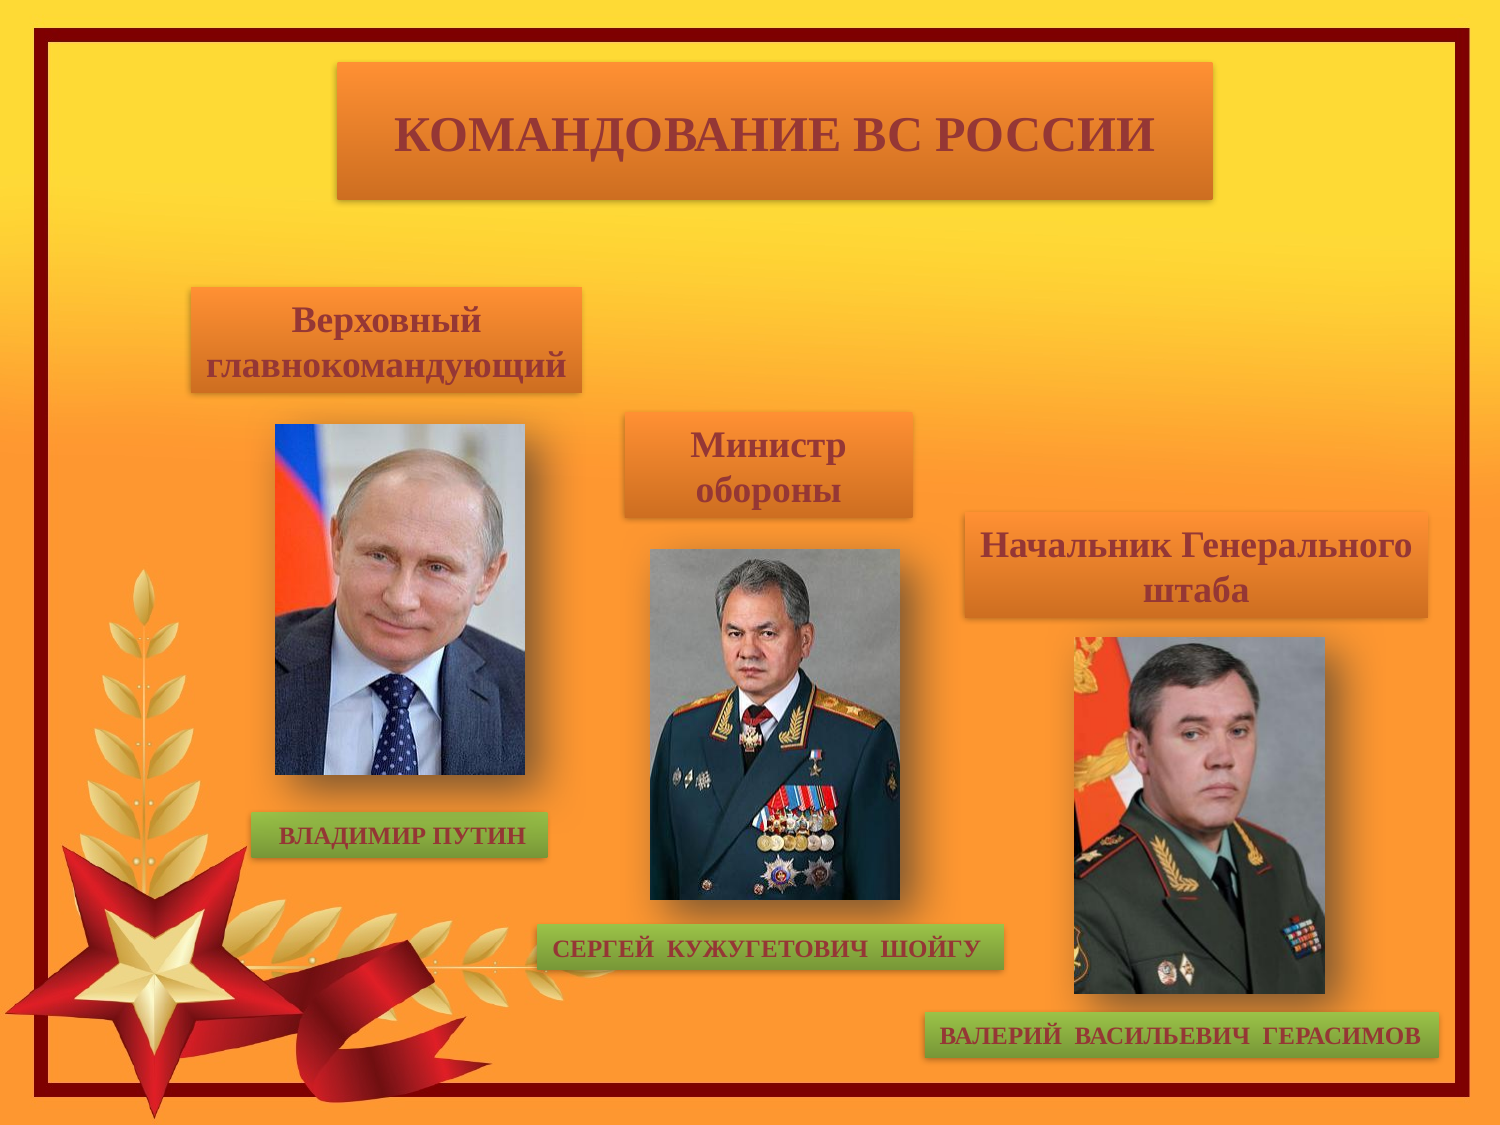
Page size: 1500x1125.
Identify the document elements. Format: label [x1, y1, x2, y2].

picture [1074, 637, 1326, 994]
picture [274, 424, 526, 776]
picture [649, 549, 901, 901]
list [0, 0, 1500, 1125]
